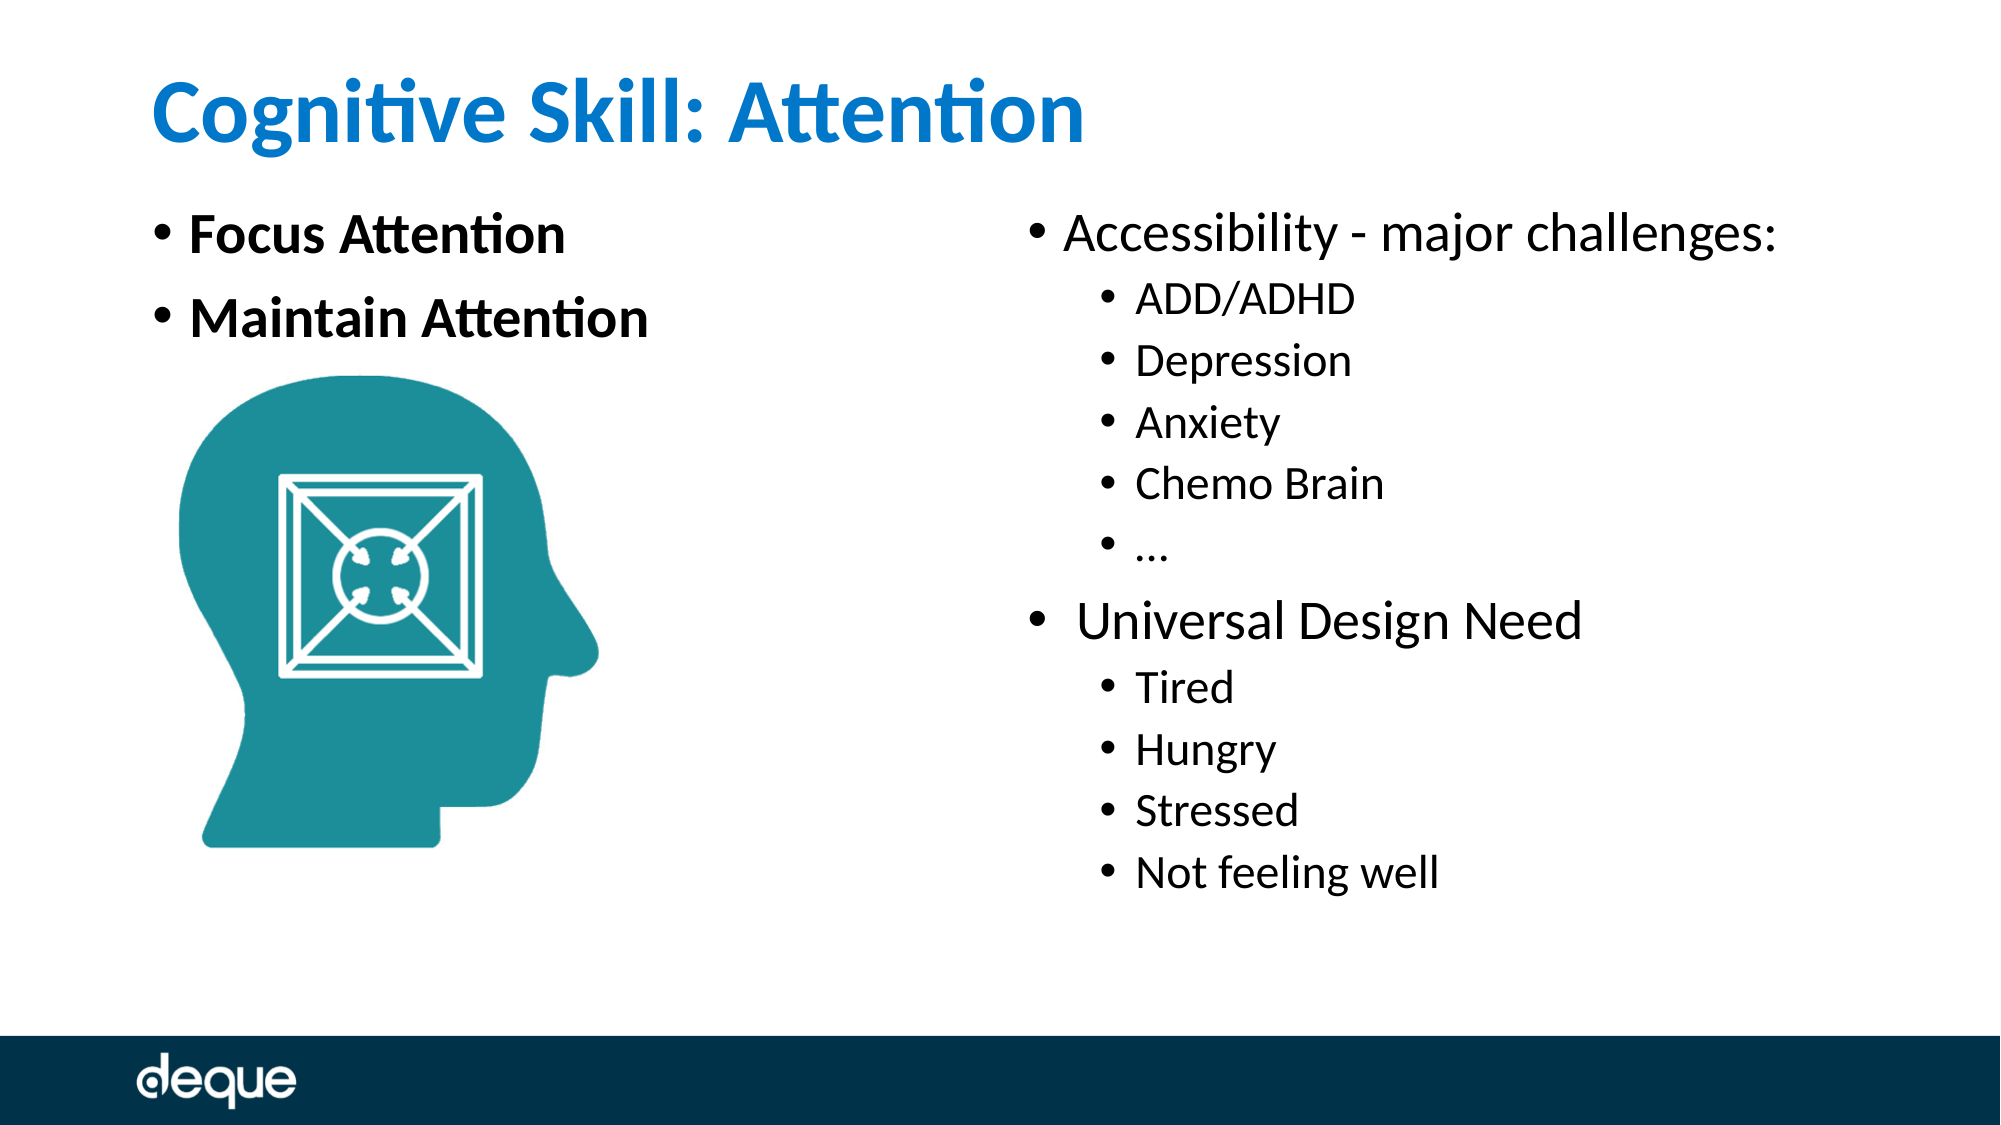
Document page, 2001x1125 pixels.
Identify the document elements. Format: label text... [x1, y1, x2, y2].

picture [171, 1067, 296, 1109]
picture [137, 1053, 168, 1098]
picture [147, 1077, 157, 1088]
title Cognitive Skill: Attention [137, 30, 1863, 196]
picture [137, 360, 640, 863]
list Focus Attention Maintain Attention [137, 195, 988, 910]
list Accessibility - major challenges: ADD/ADHD Depression Anxiety Chemo Brain … Universal Design Need Tired Hungry Stressed Not feeling well [1012, 195, 1863, 910]
